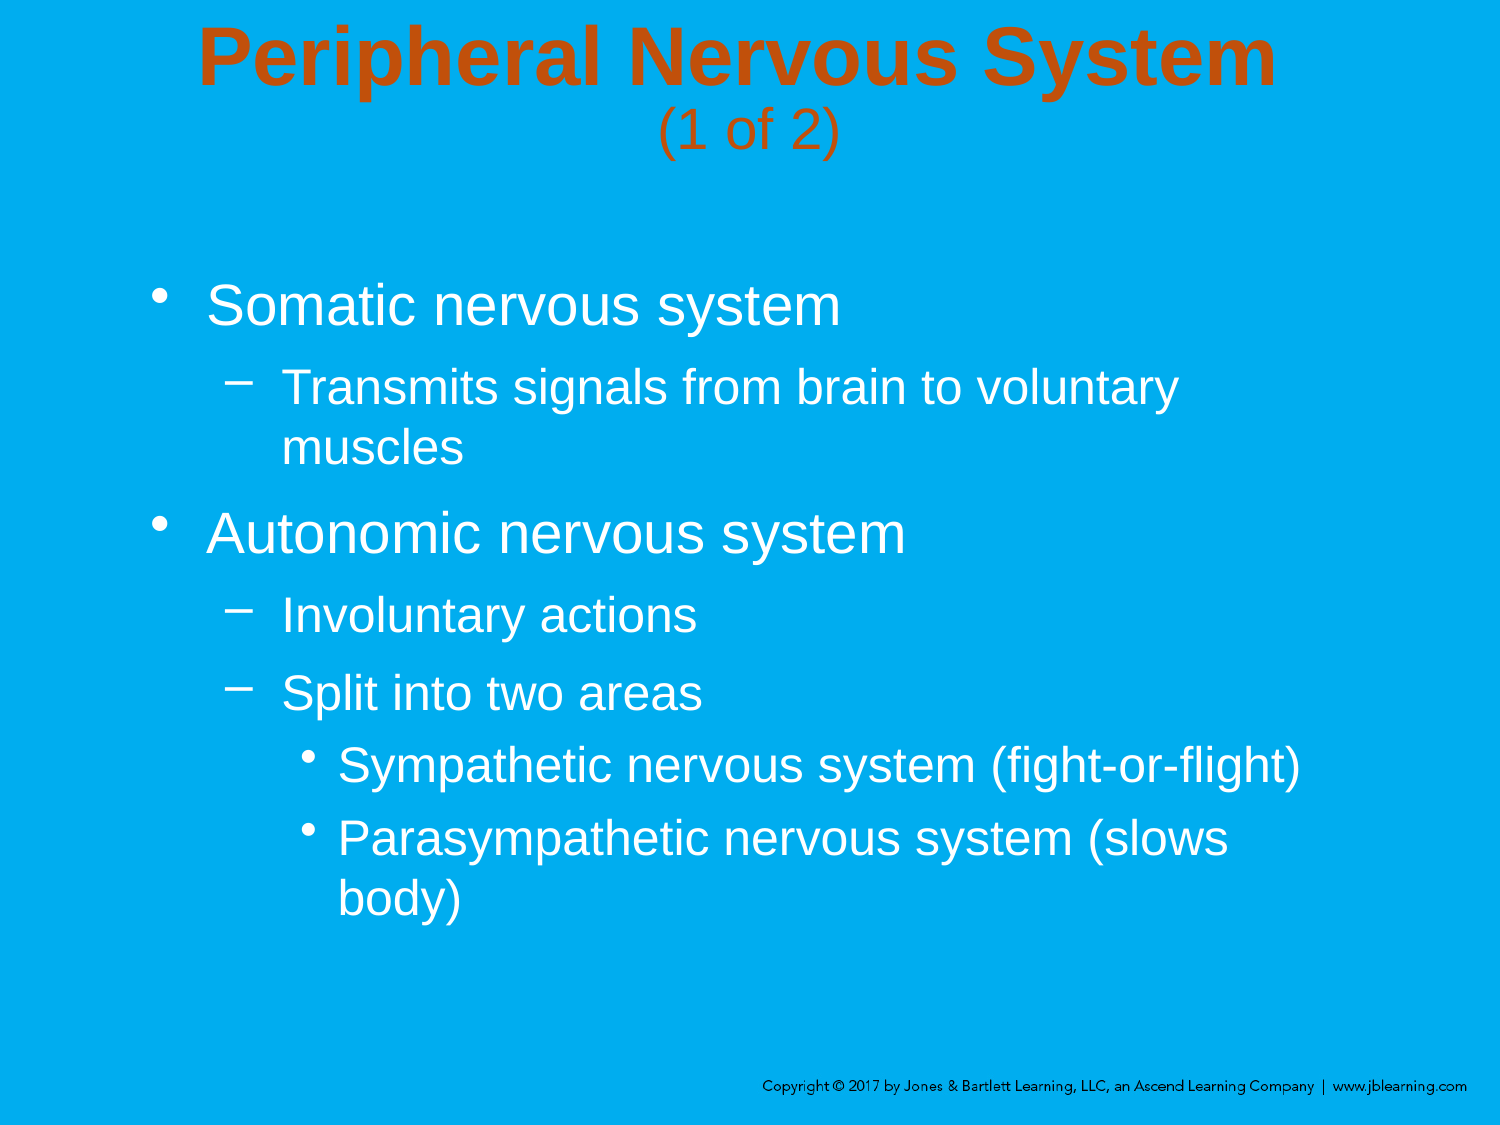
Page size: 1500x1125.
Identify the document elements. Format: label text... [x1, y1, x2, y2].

title Peripheral Nervous System (1 of 2) [112, 14, 1388, 165]
list Somatic nervous system Transmits signals from brain to voluntary muscles Autonomic nervous system Involuntary actions Split into two areas Sympathetic nervous system (fight-or-flight) Parasympathetic nervous system (slows body) [112, 237, 1388, 1025]
